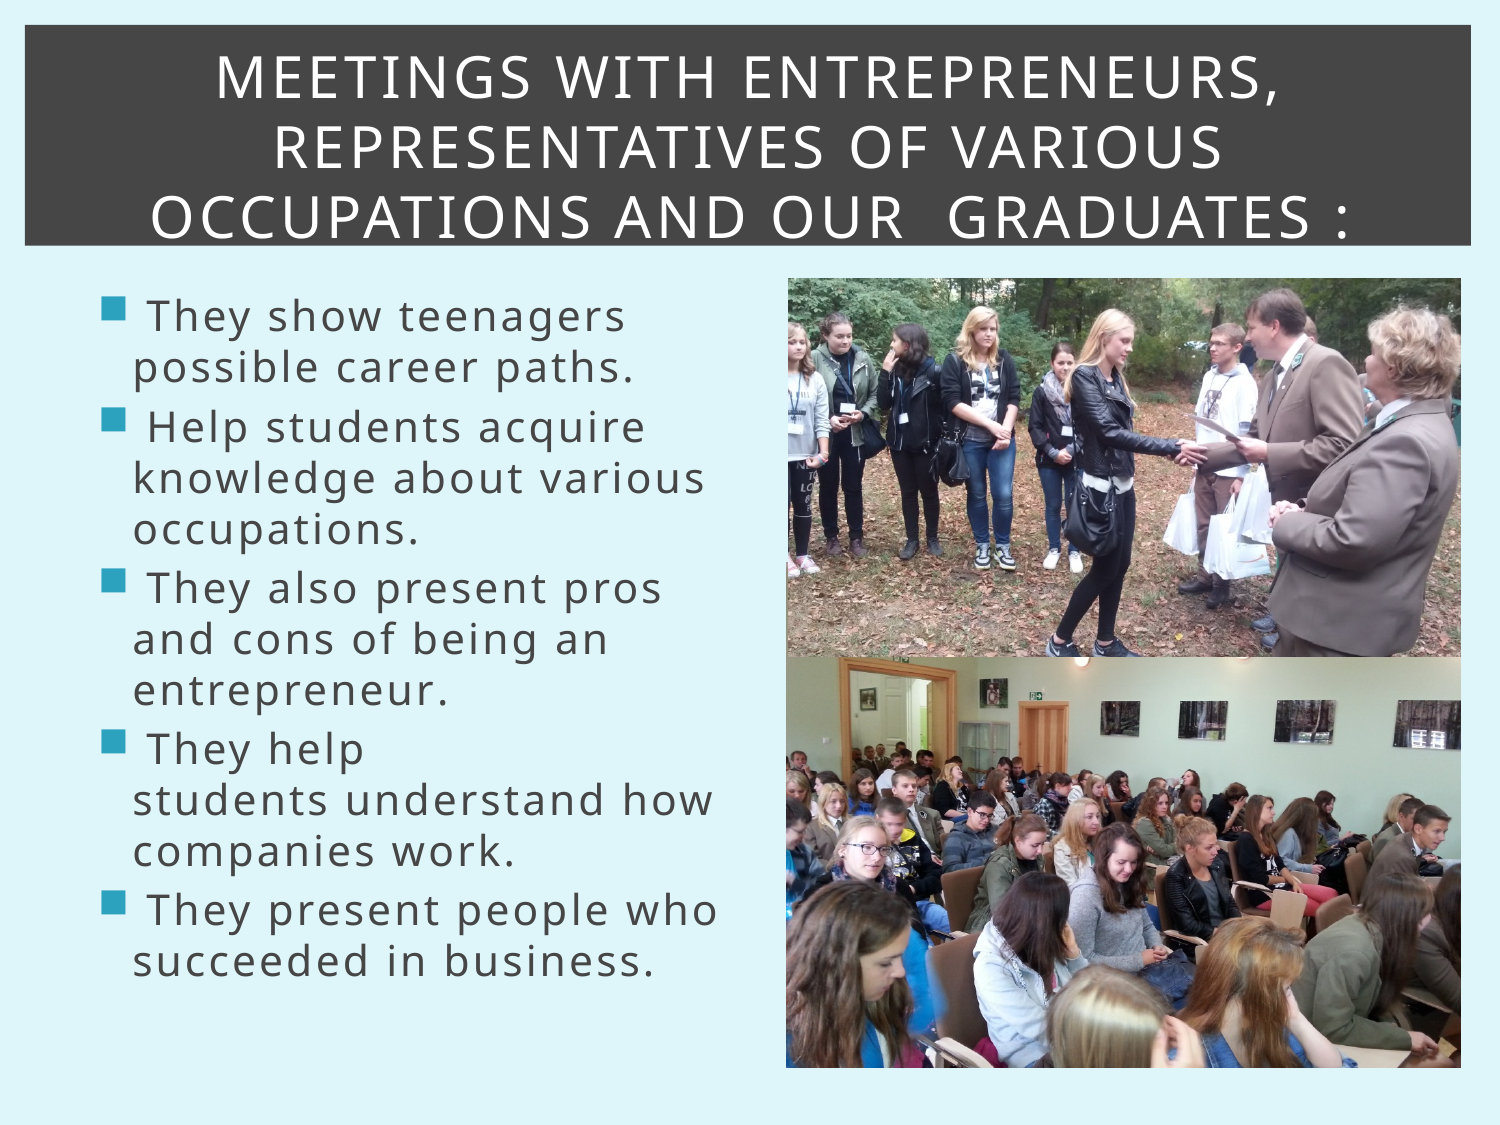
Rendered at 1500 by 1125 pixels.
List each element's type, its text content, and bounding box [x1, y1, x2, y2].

list They show teenagers possible career paths. Help students acquire knowledge about various occupations. They also present pros and cons of being an entrepreneur. They help students understand how companies work. They present people who succeeded in business. [75, 281, 738, 1005]
title Meetings with entrepreneurs, representatives of various occupations and OUR graduates : [62, 58, 1438, 232]
picture [786, 278, 1461, 1068]
